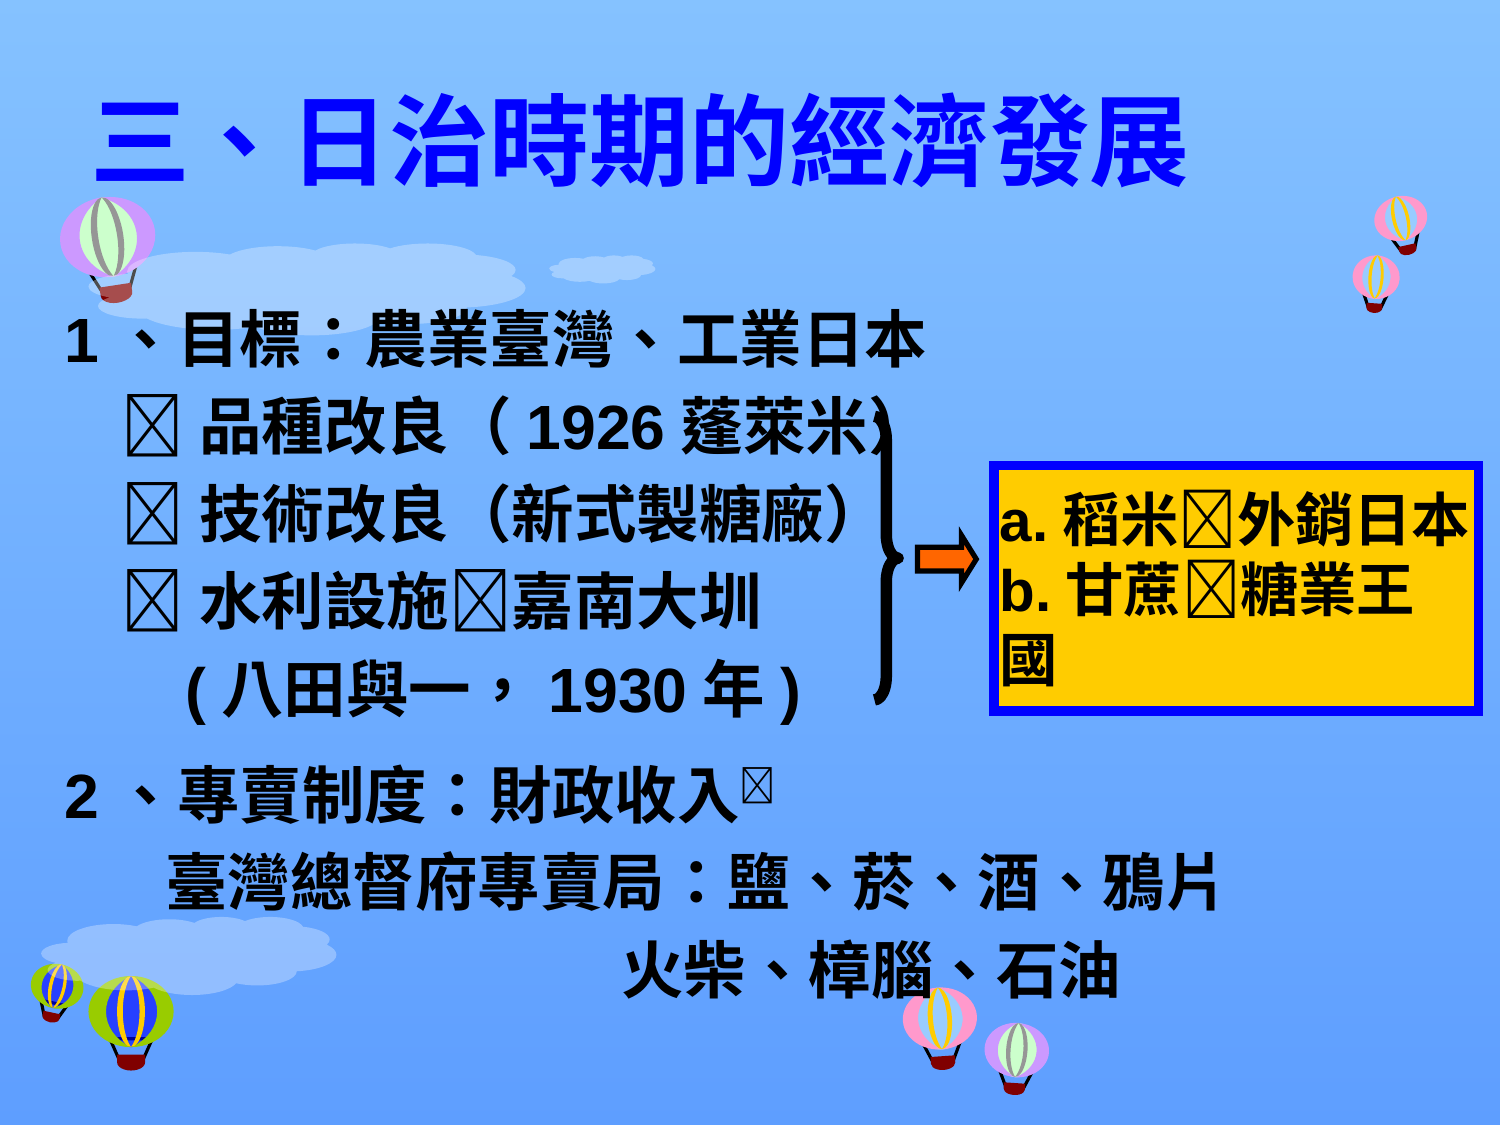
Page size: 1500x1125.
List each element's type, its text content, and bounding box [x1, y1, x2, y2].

text_box [874, 416, 899, 700]
text_box a.稻米外銷日本 b.甘蔗糖業王國 [993, 465, 1479, 712]
list 1、目標：農業臺灣、工業日本 品種改良（1926蓬萊米） 技術改良（新式製糖廠） 水利設施嘉南大圳 (八田與一，1930年) 2、專賣制度：財政收入 臺灣總督府專賣局：鹽、菸、酒、鴉片 火柴、樟腦、石油 [64, 292, 1495, 1071]
title 三、日治時期的經濟發展 [75, 45, 1425, 233]
text_box [917, 535, 977, 583]
